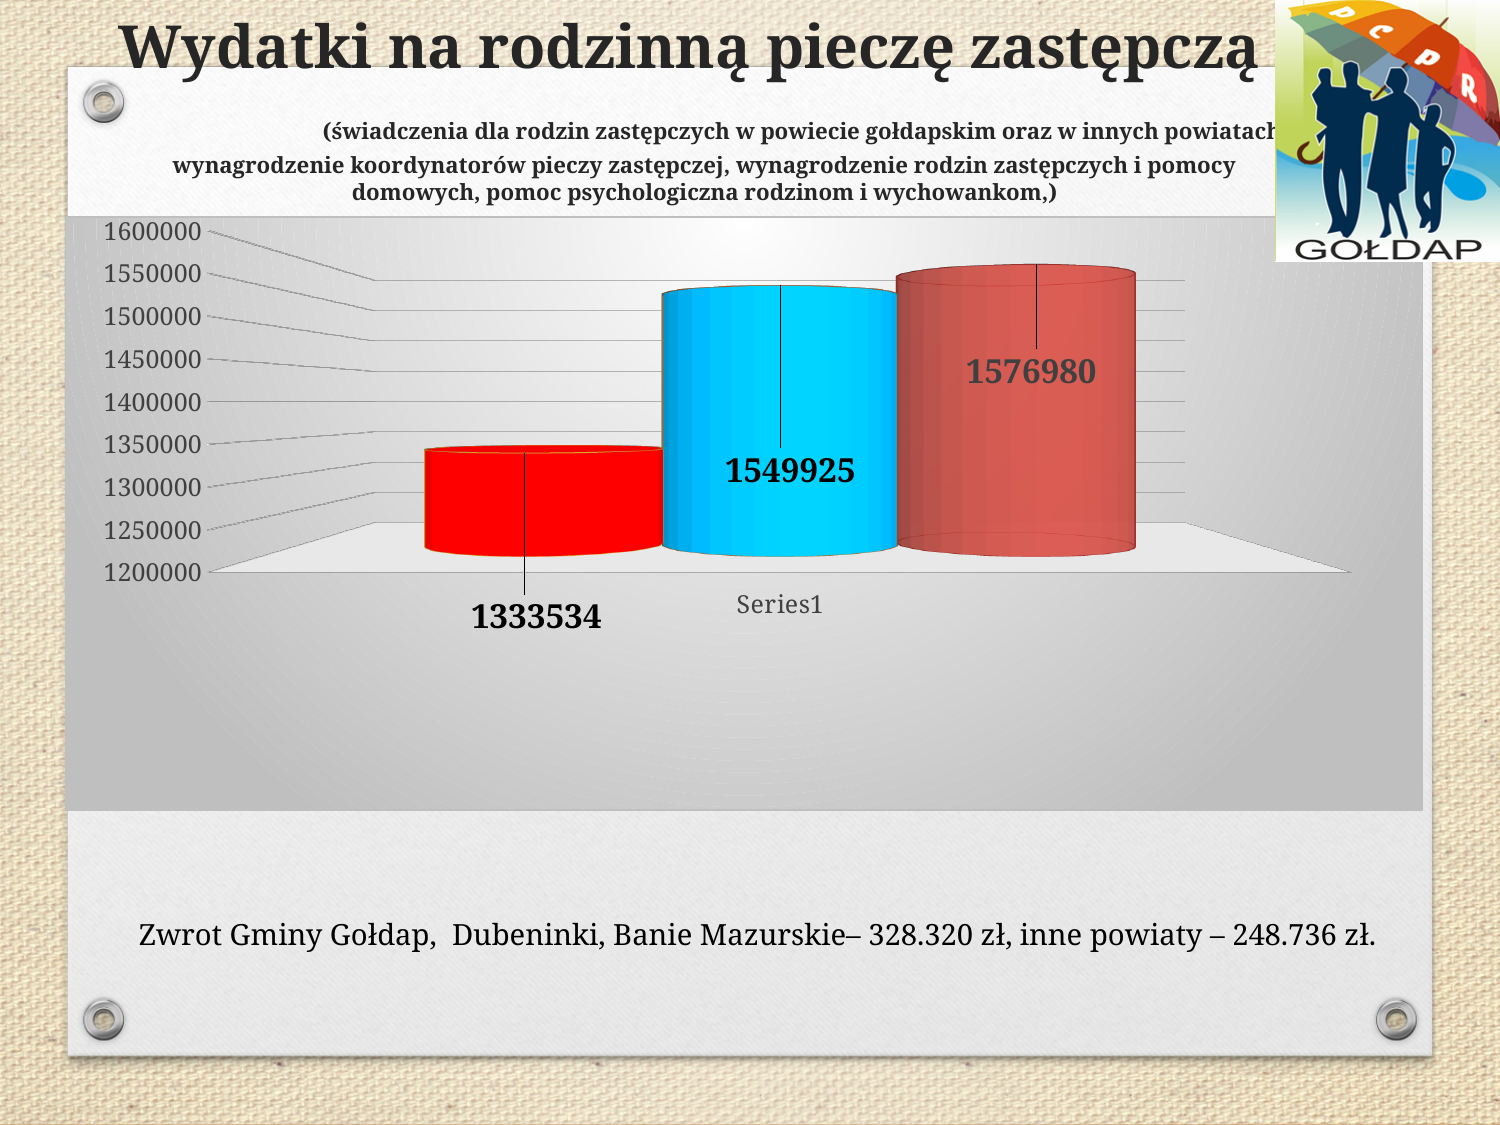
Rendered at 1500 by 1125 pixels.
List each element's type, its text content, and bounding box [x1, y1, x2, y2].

picture [0, 0, 1500, 1125]
title Wydatki na rodzinną pieczę zastępczą (świadczenia dla rodzin zastępczych w powiecie gołdapskim oraz w innych powiatach, wynagrodzenie koordynatorów pieczy zastępczej, wynagrodzenie rodzin zastępczych i pomocy domowych, pomoc psychologiczna rodzinom i wychowankom,) [100, 0, 1274, 213]
text_box Zwrot Gminy Gołdap, Dubeninki, Banie Mazurskie– 328.320 zł, inne powiaty – 248.736 zł. [123, 909, 1435, 959]
chart [64, 213, 1424, 811]
